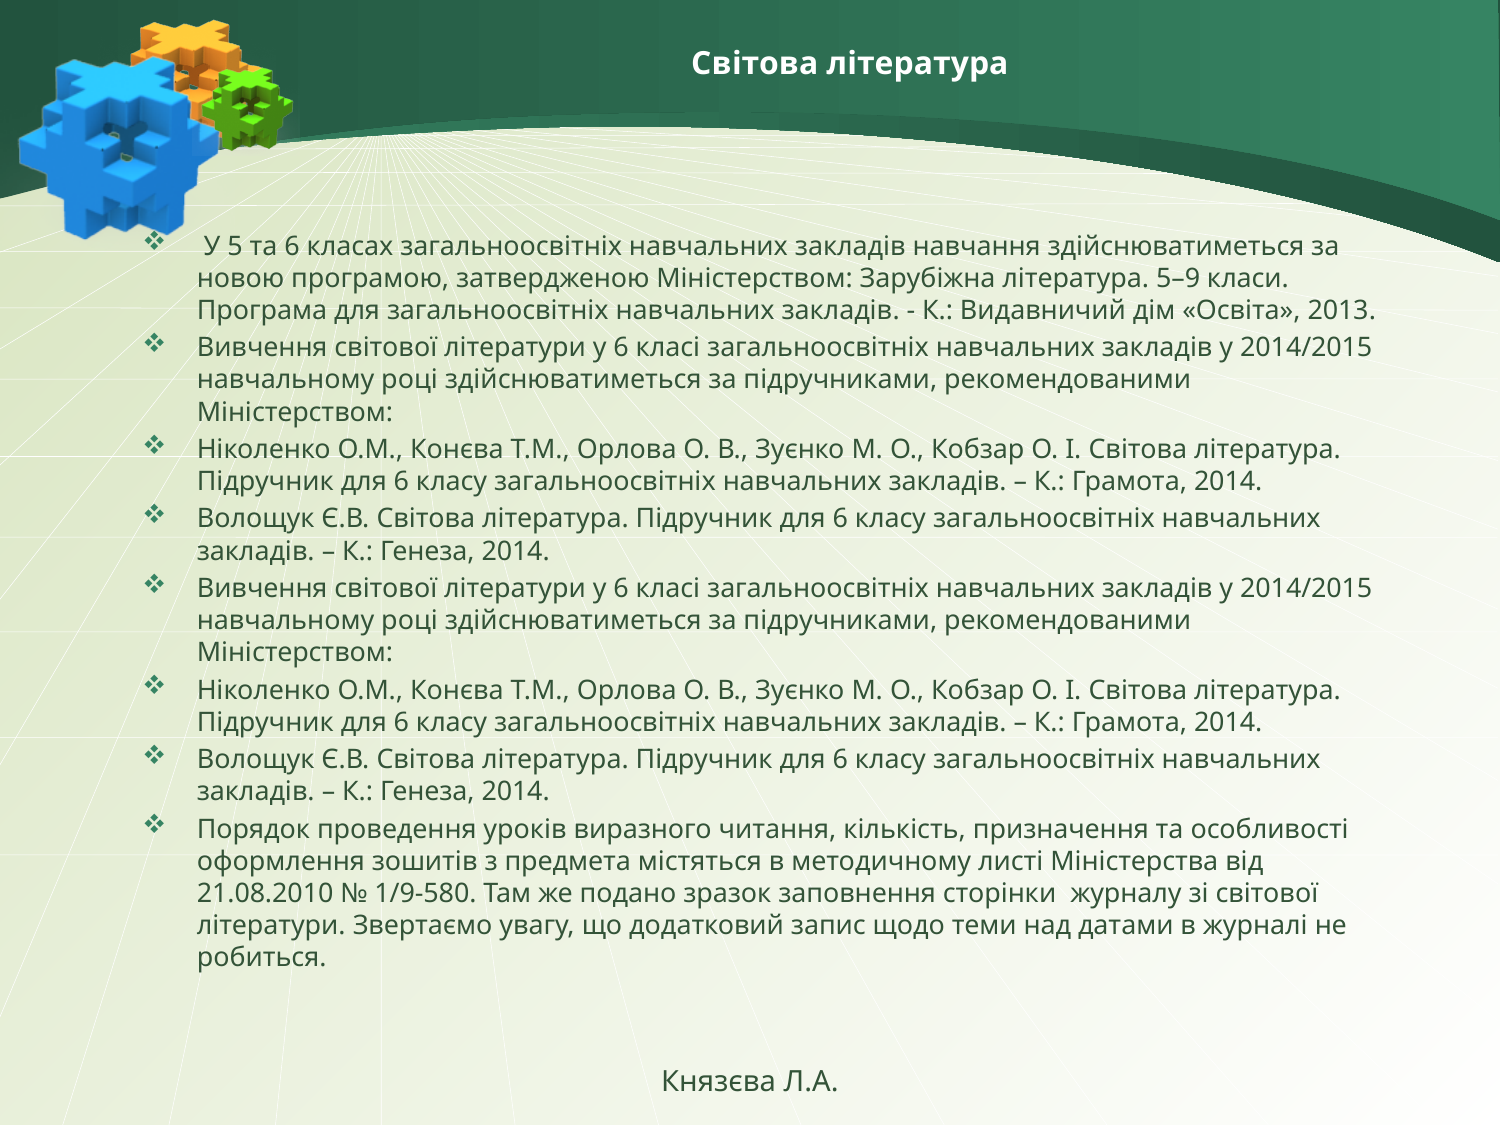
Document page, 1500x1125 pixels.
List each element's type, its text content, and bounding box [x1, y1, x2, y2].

picture [0, 18, 300, 252]
title Світова література [243, 34, 1457, 127]
list У 5 та 6 класах загальноосвітніх навчальних закладів навчання здійснюватиметься за новою програмою, затвердженою Міністерством: Зарубіжна література. 5–9 класи. Програма для загальноосвітніх навчальних закладів. - К.: Видавничий дім «Освіта», 2013. Вивчення світової літератури у 6 класі загальноосвітніх навчальних закладів у 2014/2015 навчальному році здійснюватиметься за підручниками, рекомендованими Міністерством: Ніколенко О.М., Конєва Т.М., Орлова О. В., Зуєнко М. О., Кобзар О. І. Світова література. Підручник для 6 класу загальноосвітніх навчальних закладів. – К.: Грамота, 2014. Волощук Є.В. Світова література. Підручник для 6 класу загальноосвітніх навчальних закладів. – К.: Генеза, 2014. Вивчення світової літератури у 6 класі загальноосвітніх навчальних закладів у 2014/2015 навчальному році здійснюватиметься за підручниками, рекомендованими Міністерством: Ніколенко О.М., Конєва Т.М., Орлова О. В., Зуєнко М. О., Кобзар О. І. Світова література. Підручник для 6 класу загальноосвітніх навчальних закладів. – К.: Грамота, 2014. Волощук Є.В. Світова література. Підручник для 6 класу загальноосвітніх навчальних закладів. – К.: Генеза, 2014. Порядок проведення уроків виразного читання, кількість, призначення та особливості оформлення зошитів з предмета містяться в методичному листі Міністерства від 21.08.2010 № 1/9-580. Там же подано зразок заповнення сторінки журналу зі світової літератури. Звертаємо увагу, що додатковий запис щодо теми над датами в журналі не робиться. [127, 220, 1401, 1028]
footer Князєва Л.А. [512, 1054, 988, 1108]
